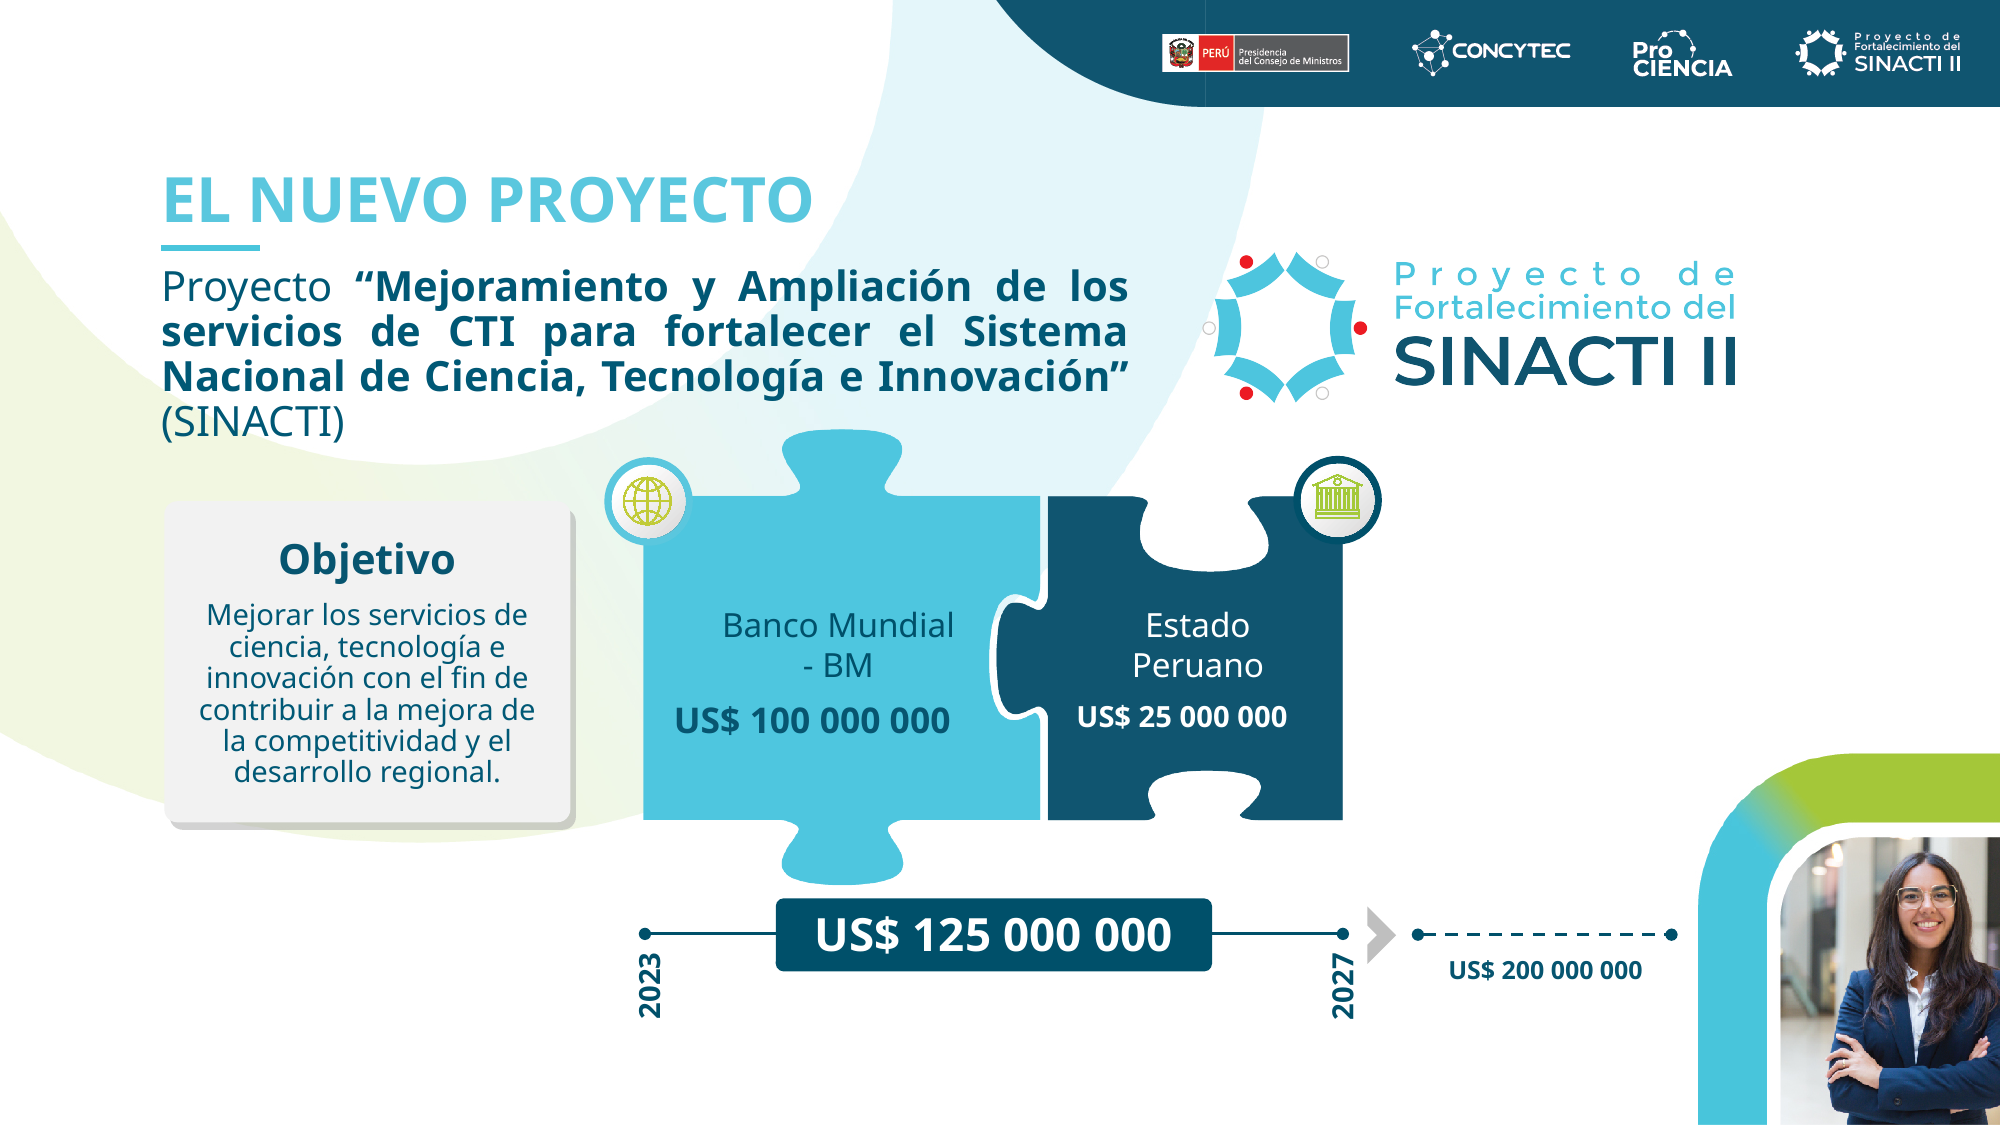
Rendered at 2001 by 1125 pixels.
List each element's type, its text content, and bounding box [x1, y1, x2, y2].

picture [0, 0, 2001, 1125]
text_box US$ 200 000 000 [1417, 946, 1674, 992]
text_box US$ 125 000 000 [775, 934, 1212, 969]
text_box 2027 [1316, 937, 1367, 1035]
text_box EL NUEVO PROYECTO [146, 152, 1294, 243]
text_box 2023 [623, 937, 674, 1035]
text_box [1366, 903, 1398, 967]
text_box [1293, 455, 1382, 545]
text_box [604, 457, 693, 546]
text_box US$ 125 000 000 [775, 899, 1212, 933]
text_box [776, 969, 1211, 973]
text_box Mejorar los servicios de ciencia, tecnología e innovación con el fin de contribuir a la mejora de la competitividad y el desarrollo regional. [168, 593, 567, 797]
text_box Objetivo [164, 525, 571, 591]
list Proyecto “Mejoramiento y Ampliación de los servicios de CTI para fortalecer el Sistema Nacional de Ciencia, Tecnología e Innovación” (SINACTI) [146, 258, 1145, 912]
